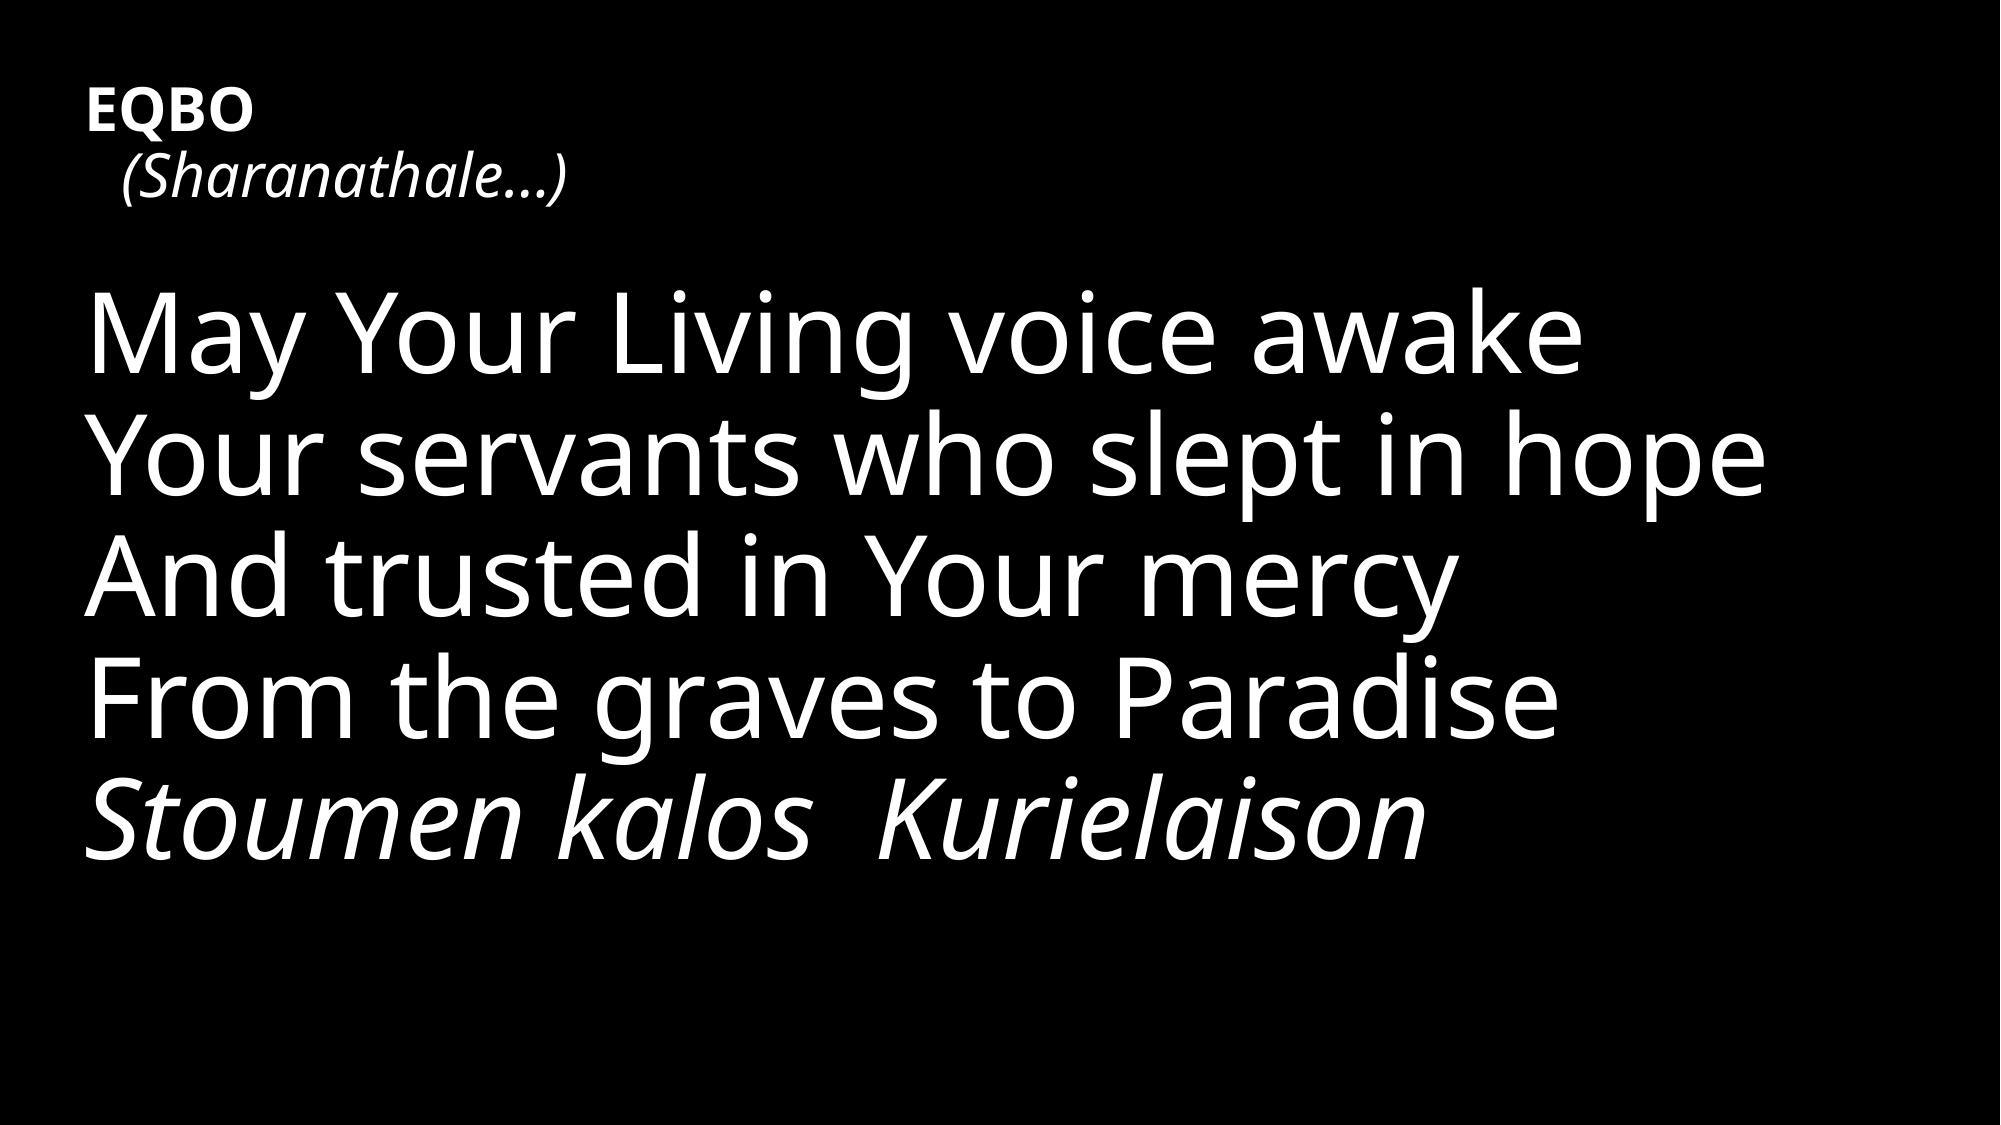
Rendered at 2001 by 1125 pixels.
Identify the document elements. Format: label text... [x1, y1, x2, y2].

list EQBO (Sharanathale…) May Your Living voice awake Your servants who slept in hope And trusted in Your mercy From the graves to Paradise Stoumen kalos Kurielaison [64, 58, 1900, 874]
